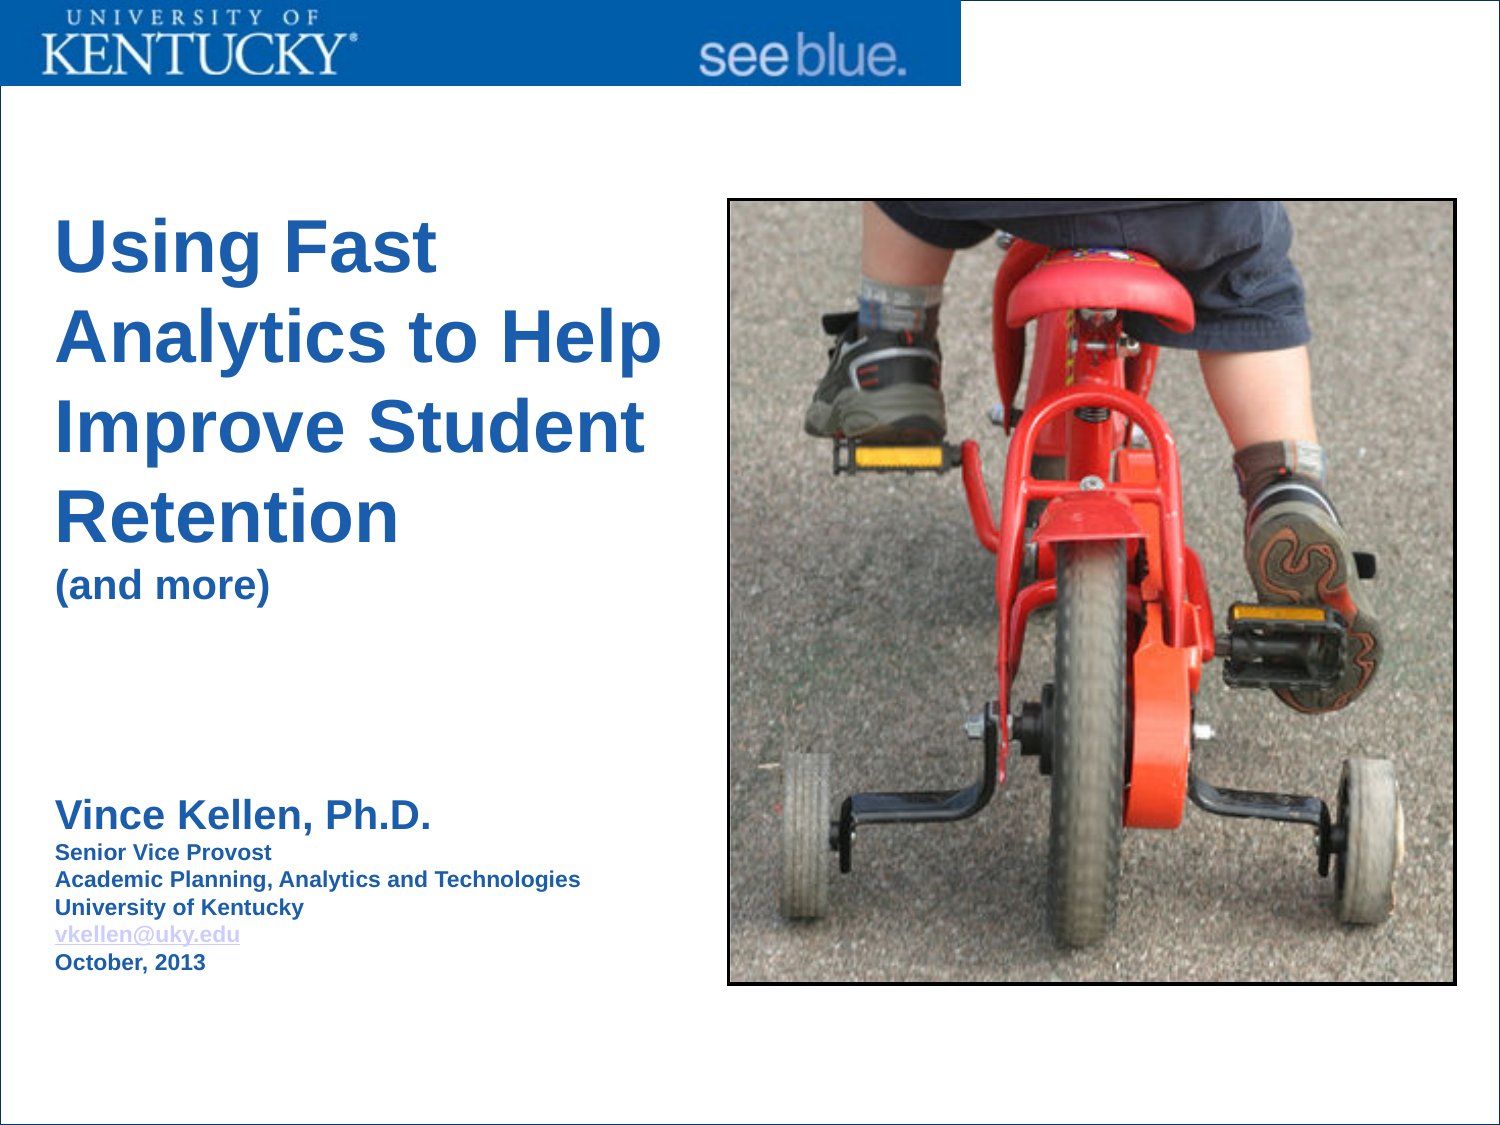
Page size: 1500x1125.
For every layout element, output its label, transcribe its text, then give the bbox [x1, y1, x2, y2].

title Using Fast Analytics to Help Improve Student Retention (and more) Vince Kellen, Ph.D. Senior Vice Provost Academic Planning, Analytics and Technologies University of Kentucky vkellen@uky.edu October, 2013 [54, 179, 711, 983]
picture [730, 200, 1454, 983]
picture [0, 0, 961, 86]
